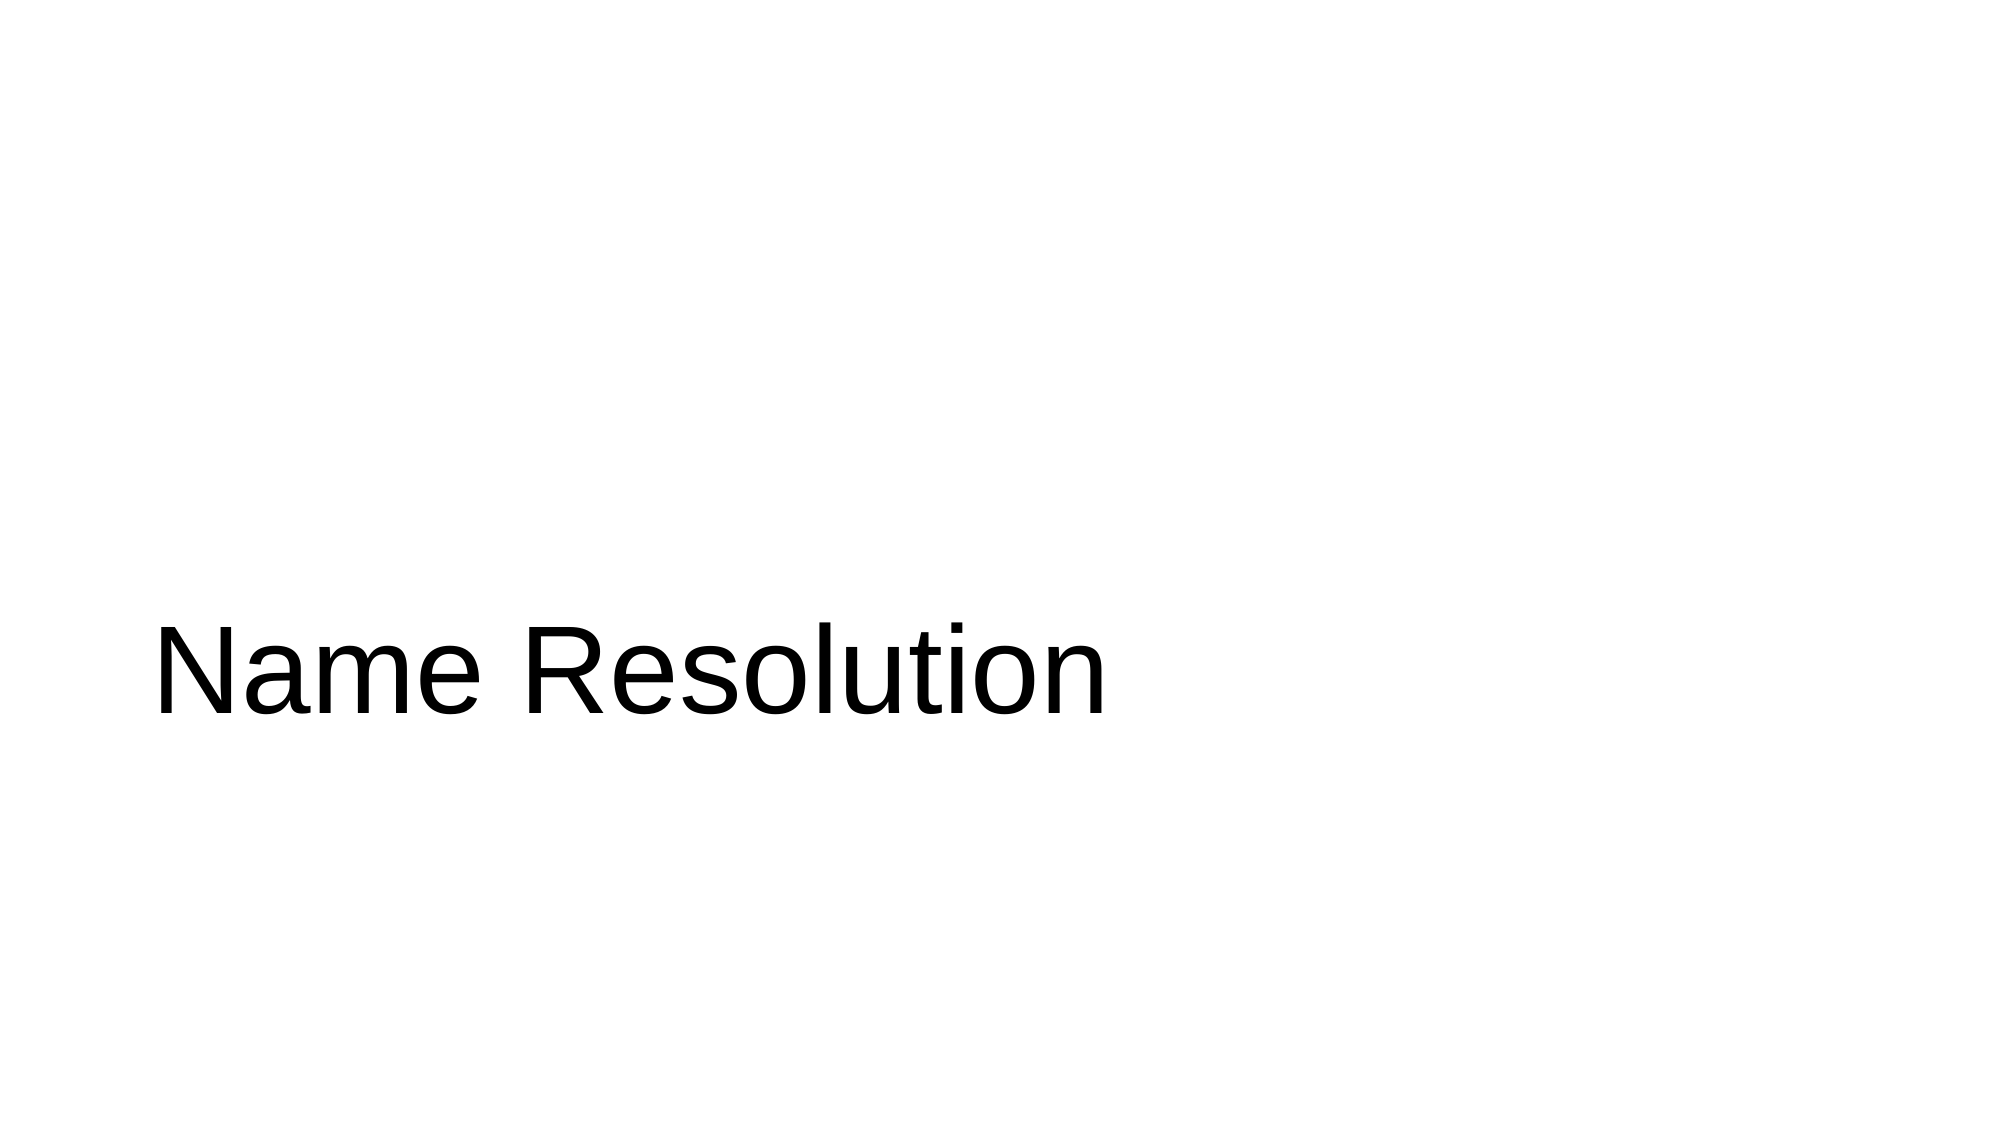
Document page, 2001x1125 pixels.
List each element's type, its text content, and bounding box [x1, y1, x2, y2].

title Name Resolution [136, 280, 1862, 749]
